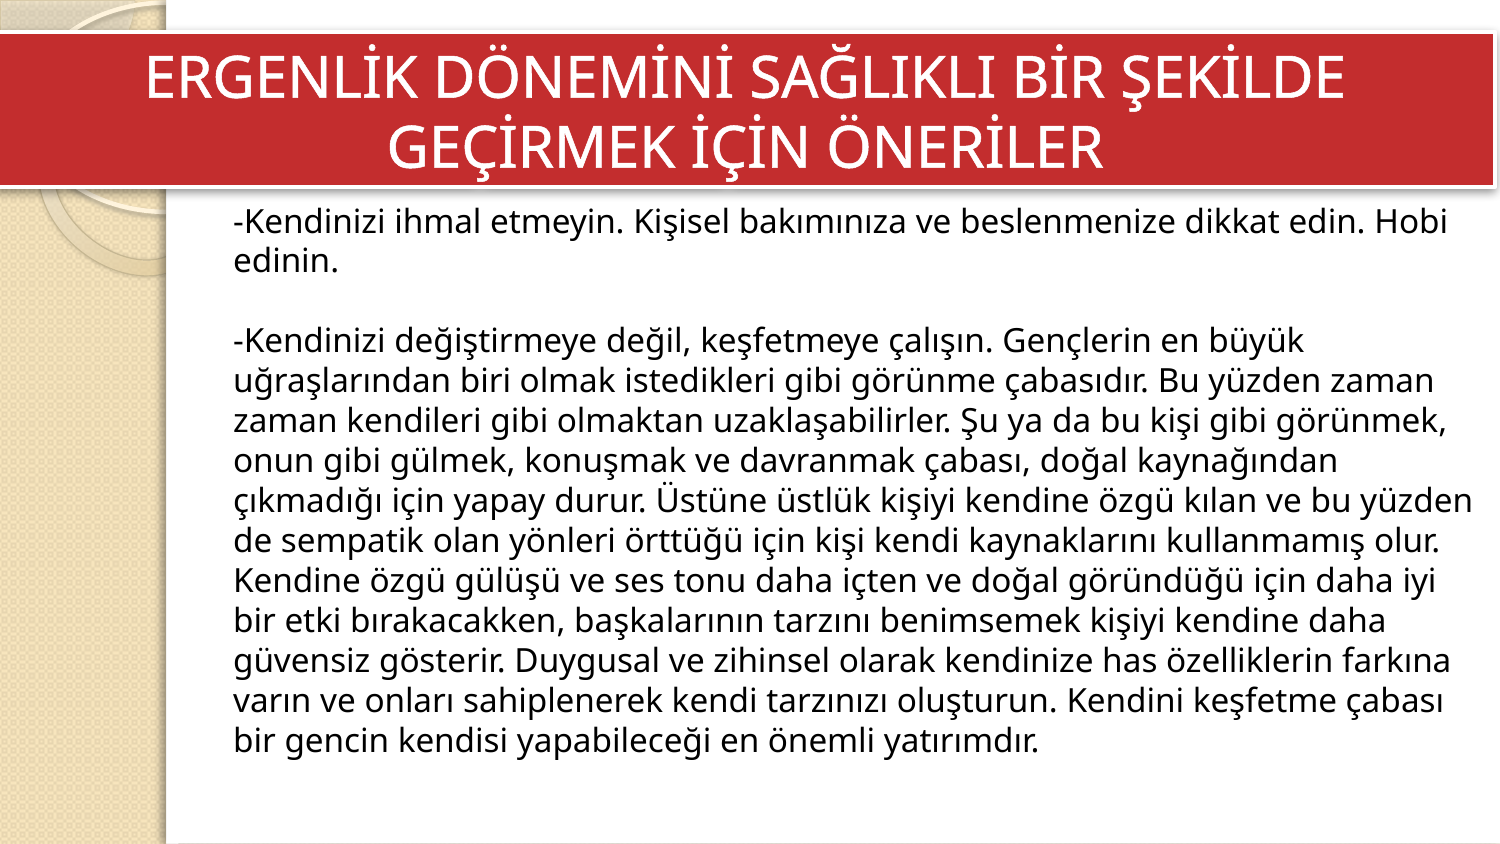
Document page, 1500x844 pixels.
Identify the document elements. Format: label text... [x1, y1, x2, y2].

text_box ERGENLİK DÖNEMİNİ SAĞLIKLI BİR ŞEKİLDE GEÇİRMEK İÇİN ÖNERİLER [0, 30, 1497, 189]
text_box -Kendinizi ihmal etmeyin. Kişisel bakımınıza ve beslenmenize dikkat edin. Hobi edinin. -Kendinizi değiştirmeye değil, keşfetmeye çalışın. Gençlerin en büyük uğraşlarından biri olmak istedikleri gibi görünme çabasıdır. Bu yüzden zaman zaman kendileri gibi olmaktan uzaklaşabilirler. Şu ya da bu kişi gibi görünmek, onun gibi gülmek, konuşmak ve davranmak çabası, doğal kaynağından çıkmadığı için yapay durur. Üstüne üstlük kişiyi kendine özgü kılan ve bu yüzden de sempatik olan yönleri örttüğü için kişi kendi kaynaklarını kullanmamış olur. Kendine özgü gülüşü ve ses tonu daha içten ve doğal göründüğü için daha iyi bir etki bırakacakken, başkalarının tarzını benimsemek kişiyi kendine daha güvensiz gösterir. Duygusal ve zihinsel olarak kendinize has özelliklerin farkına varın ve onları sahiplenerek kendi tarzınızı oluşturun. Kendini keşfetme çabası bir gencin kendisi yapabileceği en önemli yatırımdır. [218, 192, 1500, 844]
